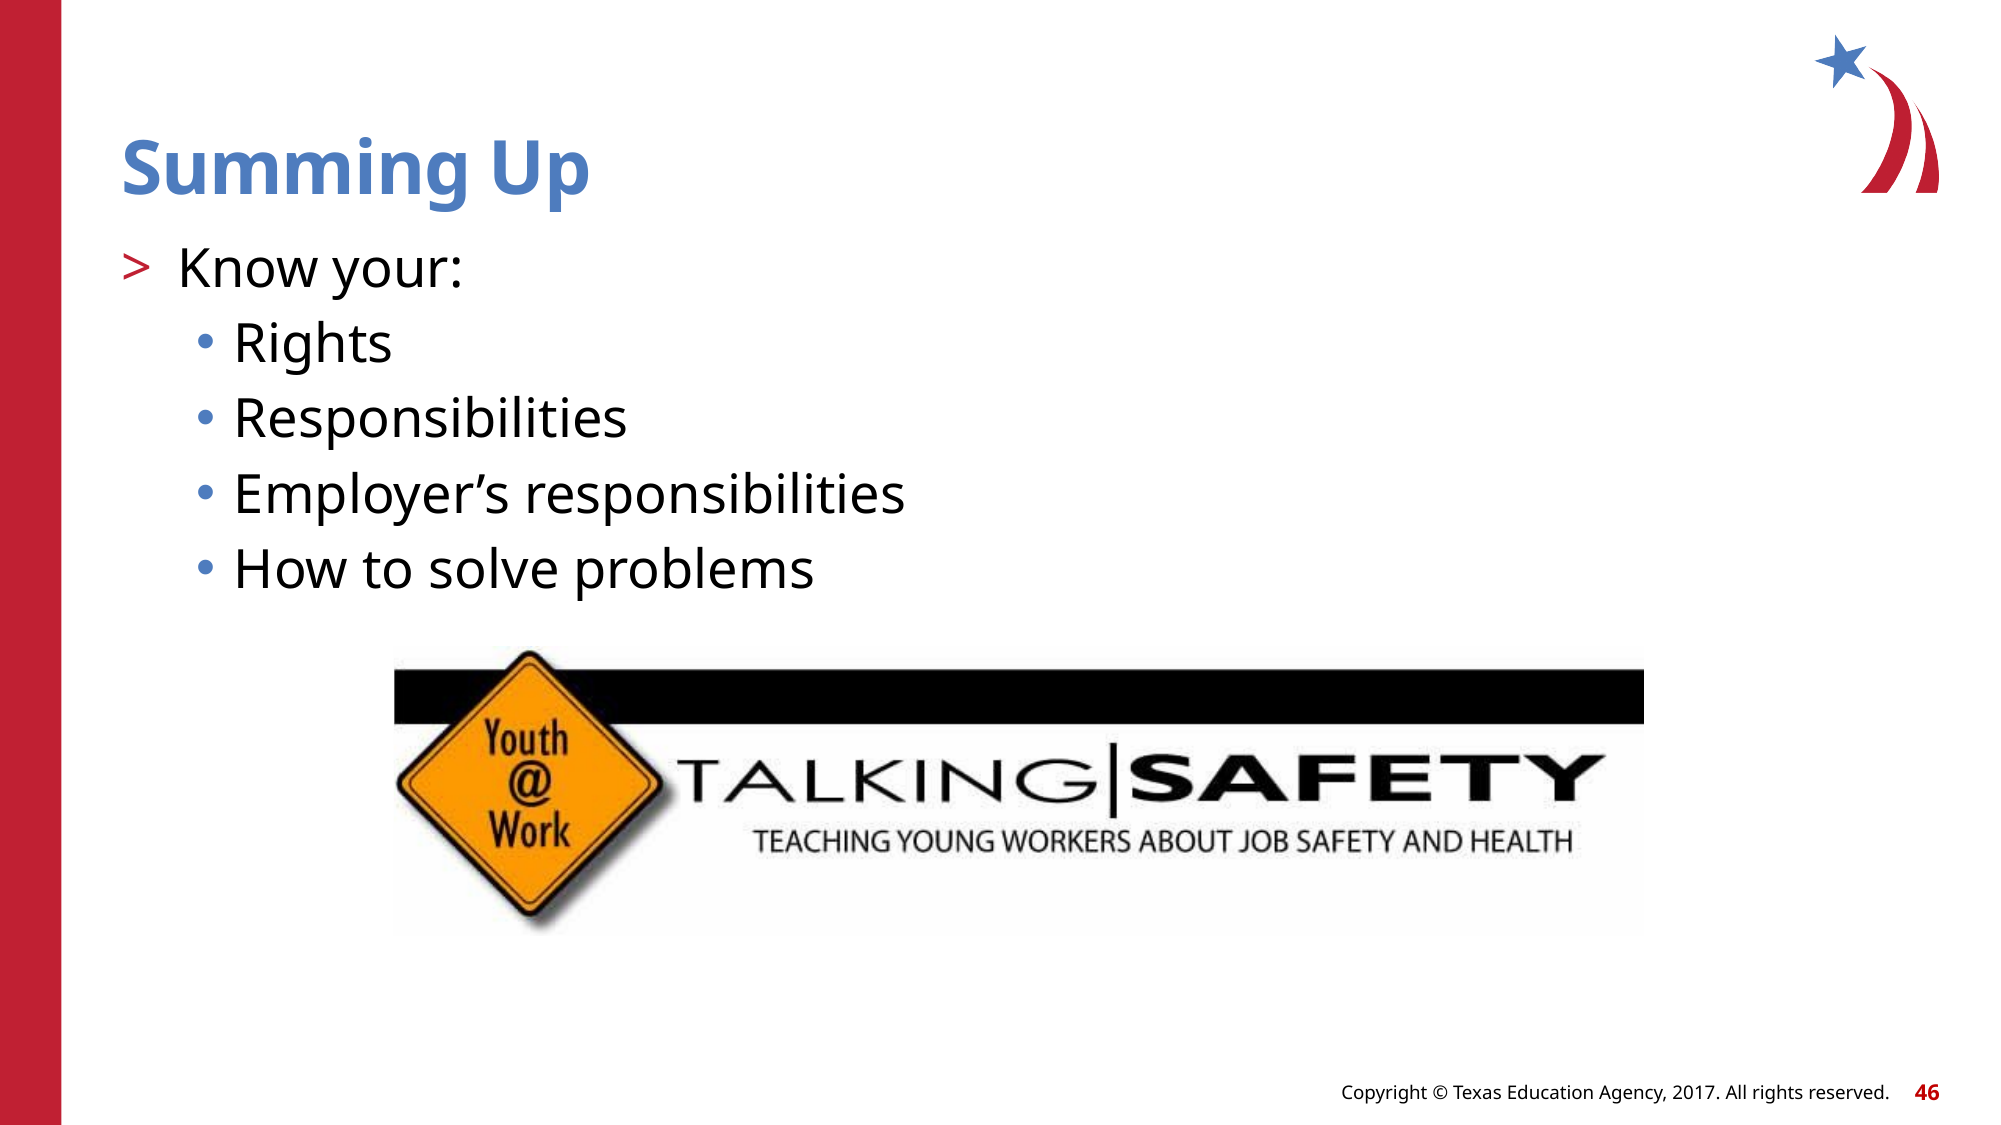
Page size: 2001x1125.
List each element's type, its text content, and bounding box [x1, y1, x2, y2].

list Know your: Rights Responsibilities Employer’s responsibilities How to solve problems [121, 233, 1884, 1010]
picture [1814, 34, 1939, 193]
text_box [393, 646, 1644, 936]
title Summing Up [121, 66, 1772, 211]
